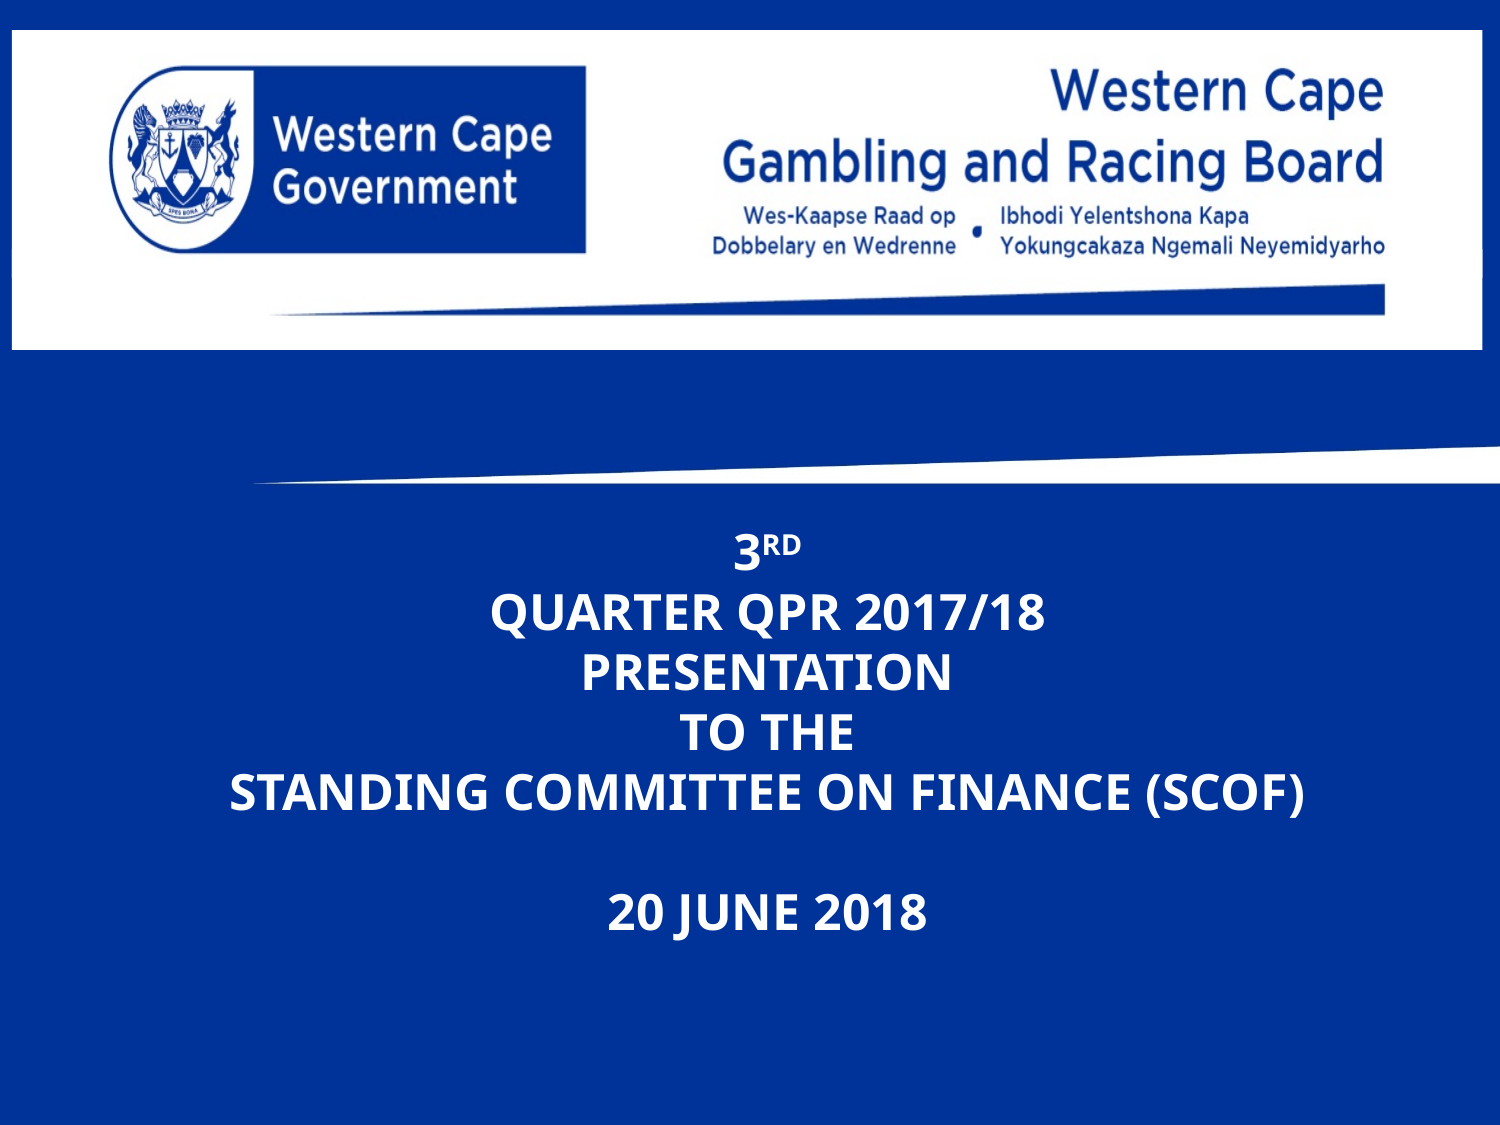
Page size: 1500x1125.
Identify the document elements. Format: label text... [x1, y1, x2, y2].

title 3rd QUARTER QPR 2017/18 PRESENTATION TO the STANDING COMMITTEE ON FINANCE (SCOF) 20 June 2018 [76, 527, 1459, 941]
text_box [11, 30, 1483, 351]
picture [0, 424, 1500, 505]
